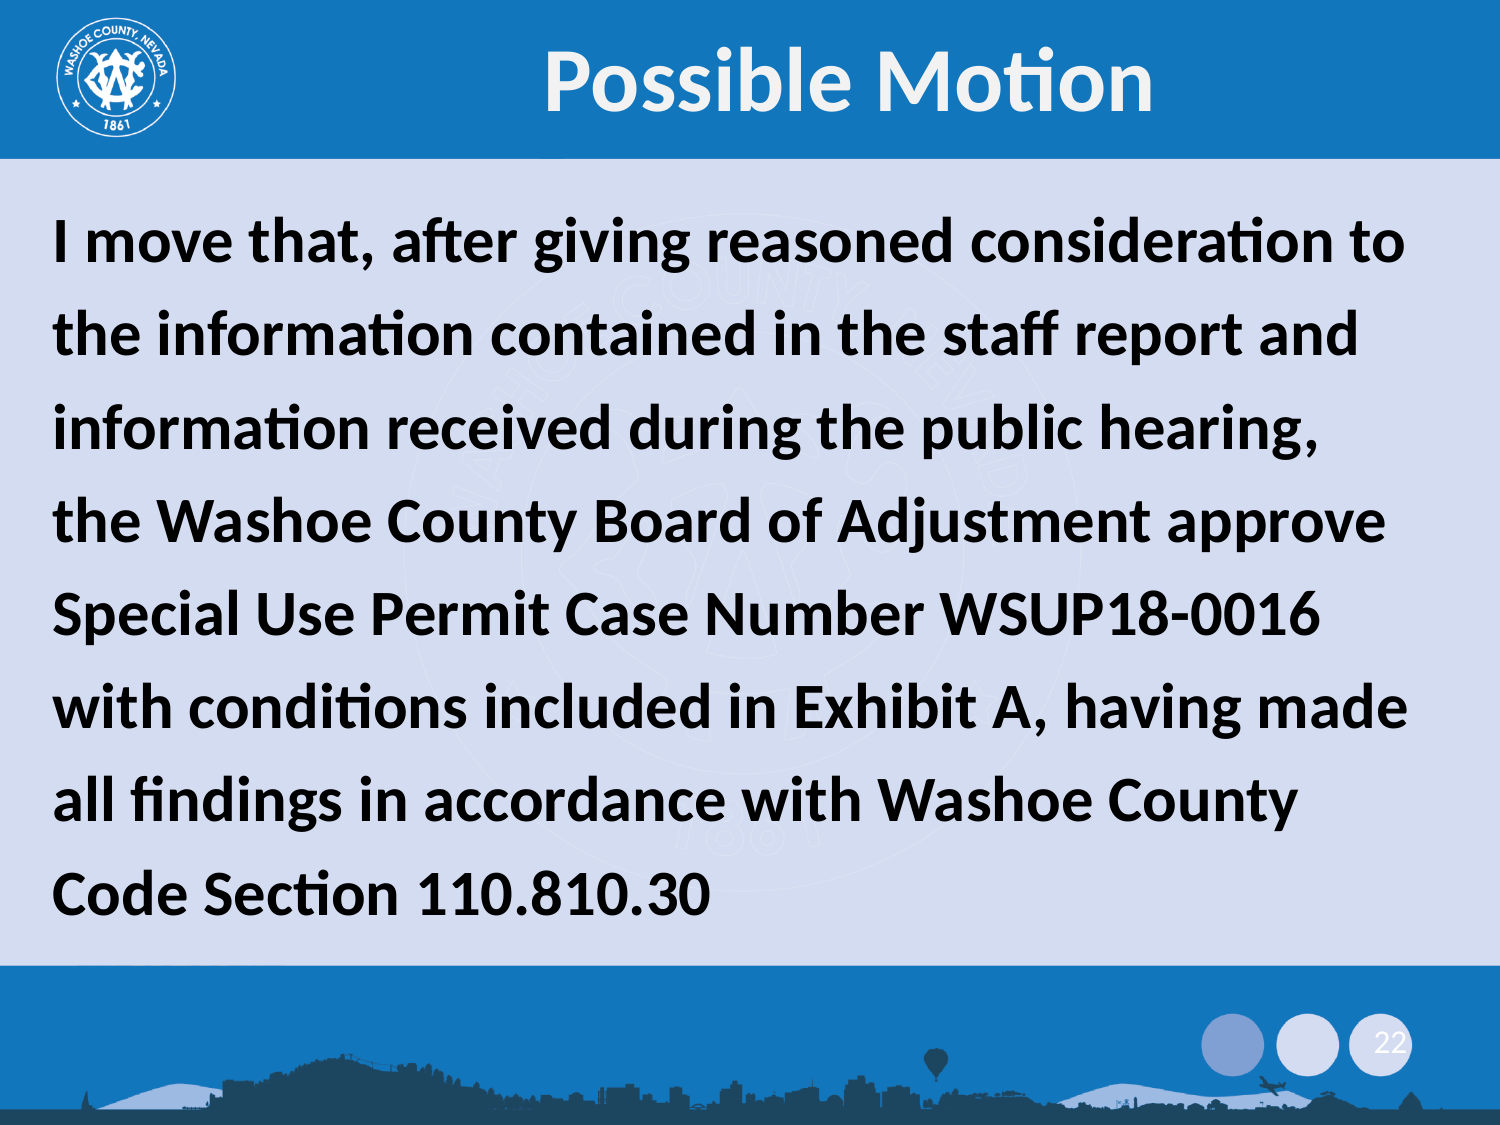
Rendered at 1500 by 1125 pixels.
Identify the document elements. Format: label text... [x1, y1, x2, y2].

title Possible Motion [200, 12, 1500, 143]
picture [0, 0, 1500, 1125]
list I move that, after giving reasoned consideration to the information contained in the staff report and information received during the public hearing, the Washoe County Board of Adjustment approve Special Use Permit Case Number WSUP18-0016 with conditions included in Exhibit A, having made all findings in accordance with Washoe County Code Section 110.810.30 [37, 174, 1438, 950]
